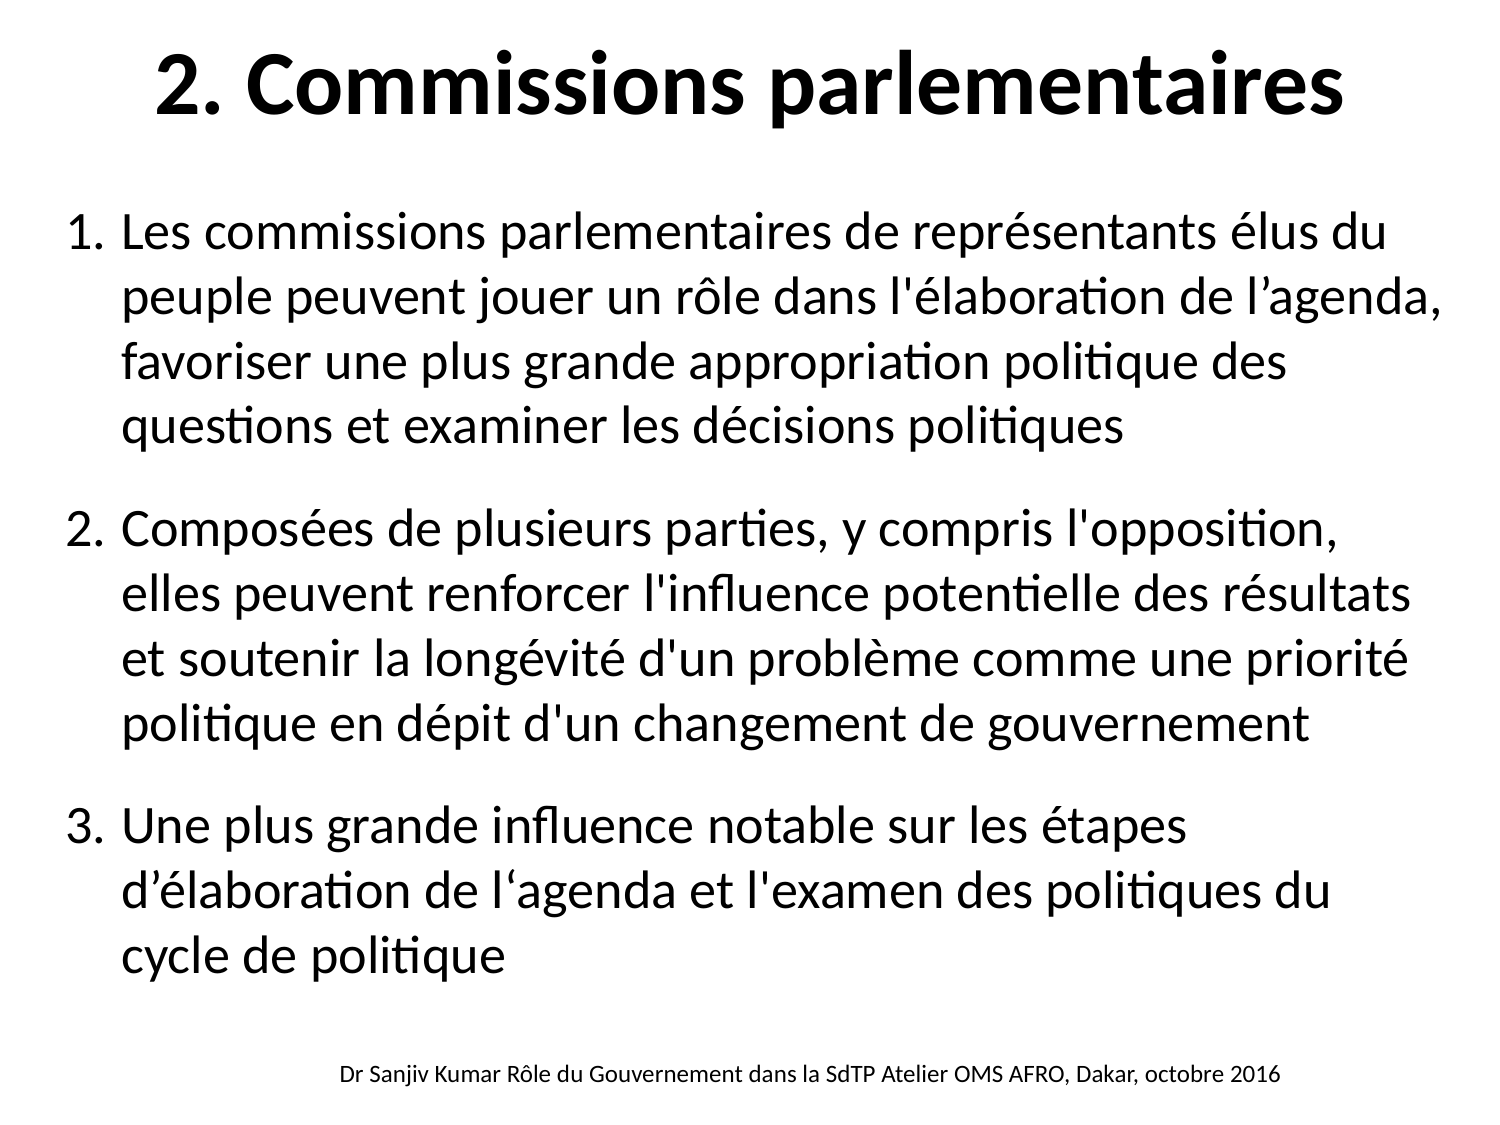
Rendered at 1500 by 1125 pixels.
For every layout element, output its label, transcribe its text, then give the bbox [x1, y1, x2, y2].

list Les commissions parlementaires de représentants élus du peuple peuvent jouer un rôle dans l'élaboration de l’agenda, favoriser une plus grande appropriation politique des questions et examiner les décisions politiques Composées de plusieurs parties, y compris l'opposition, elles peuvent renforcer l'influence potentielle des résultats et soutenir la longévité d'un problème comme une priorité politique en dépit d'un changement de gouvernement Une plus grande influence notable sur les étapes d’élaboration de l‘agenda et l'examen des politiques du cycle de politique [50, 187, 1463, 1050]
title 2. Commissions parlementaires [75, 4, 1425, 150]
